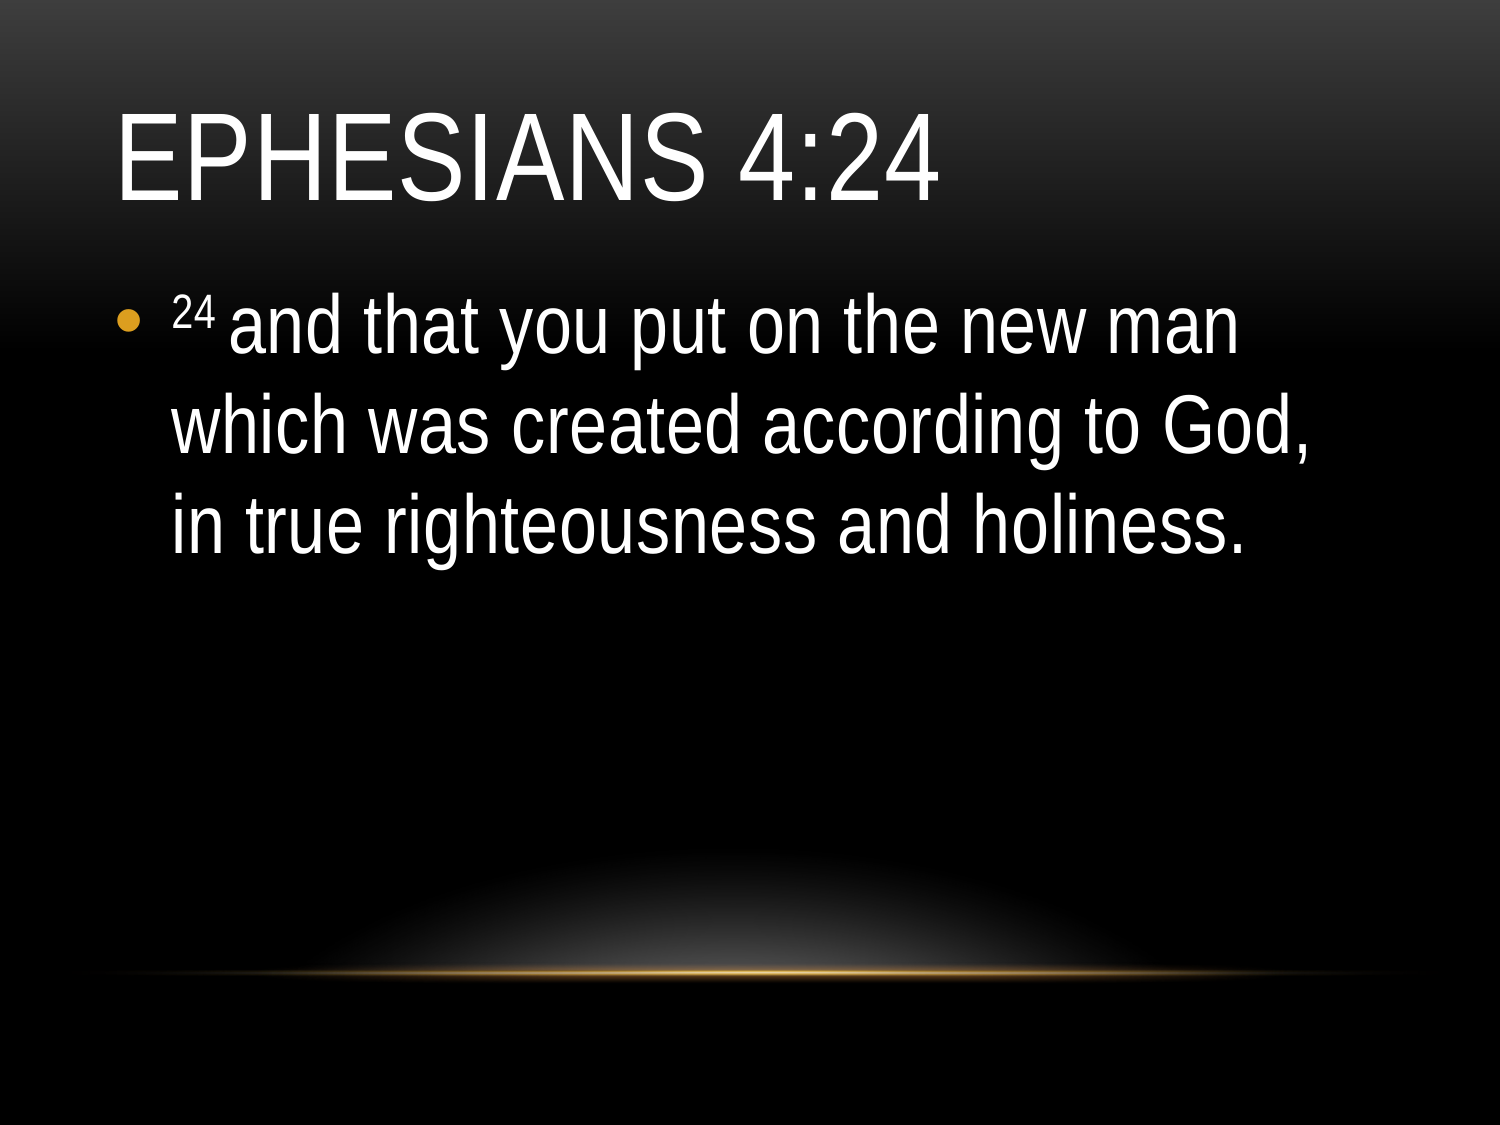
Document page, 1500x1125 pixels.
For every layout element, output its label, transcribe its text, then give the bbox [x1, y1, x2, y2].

picture [0, 0, 1500, 1125]
list 24 and that you put on the new man which was created according to God, in true righteousness and holiness. [99, 262, 1400, 938]
title Ephesians 4:24 [99, 45, 1400, 233]
